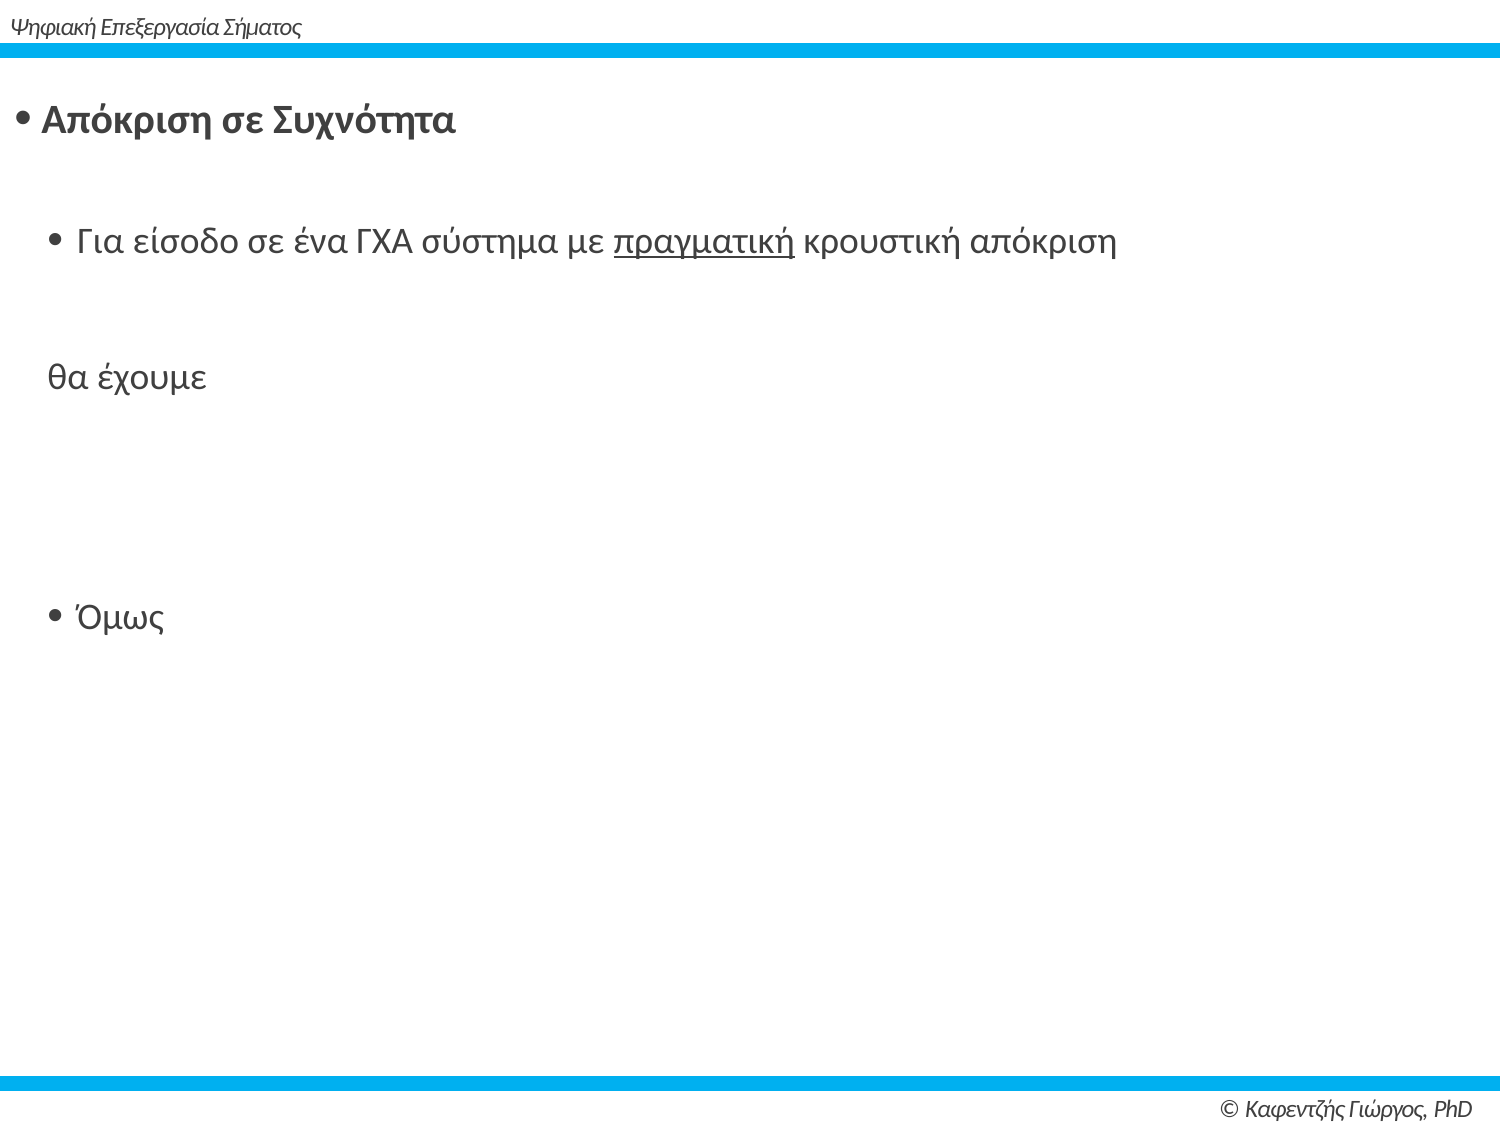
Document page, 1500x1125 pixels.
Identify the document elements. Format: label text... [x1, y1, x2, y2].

text_box © Καφεντζής Γιώργος, PhD [0, 1100, 1484, 1125]
text_box [0, 43, 1500, 58]
text_box [0, 1076, 1500, 1091]
title Ψηφιακή Επεξεργασία Σήματος [0, 20, 1484, 43]
